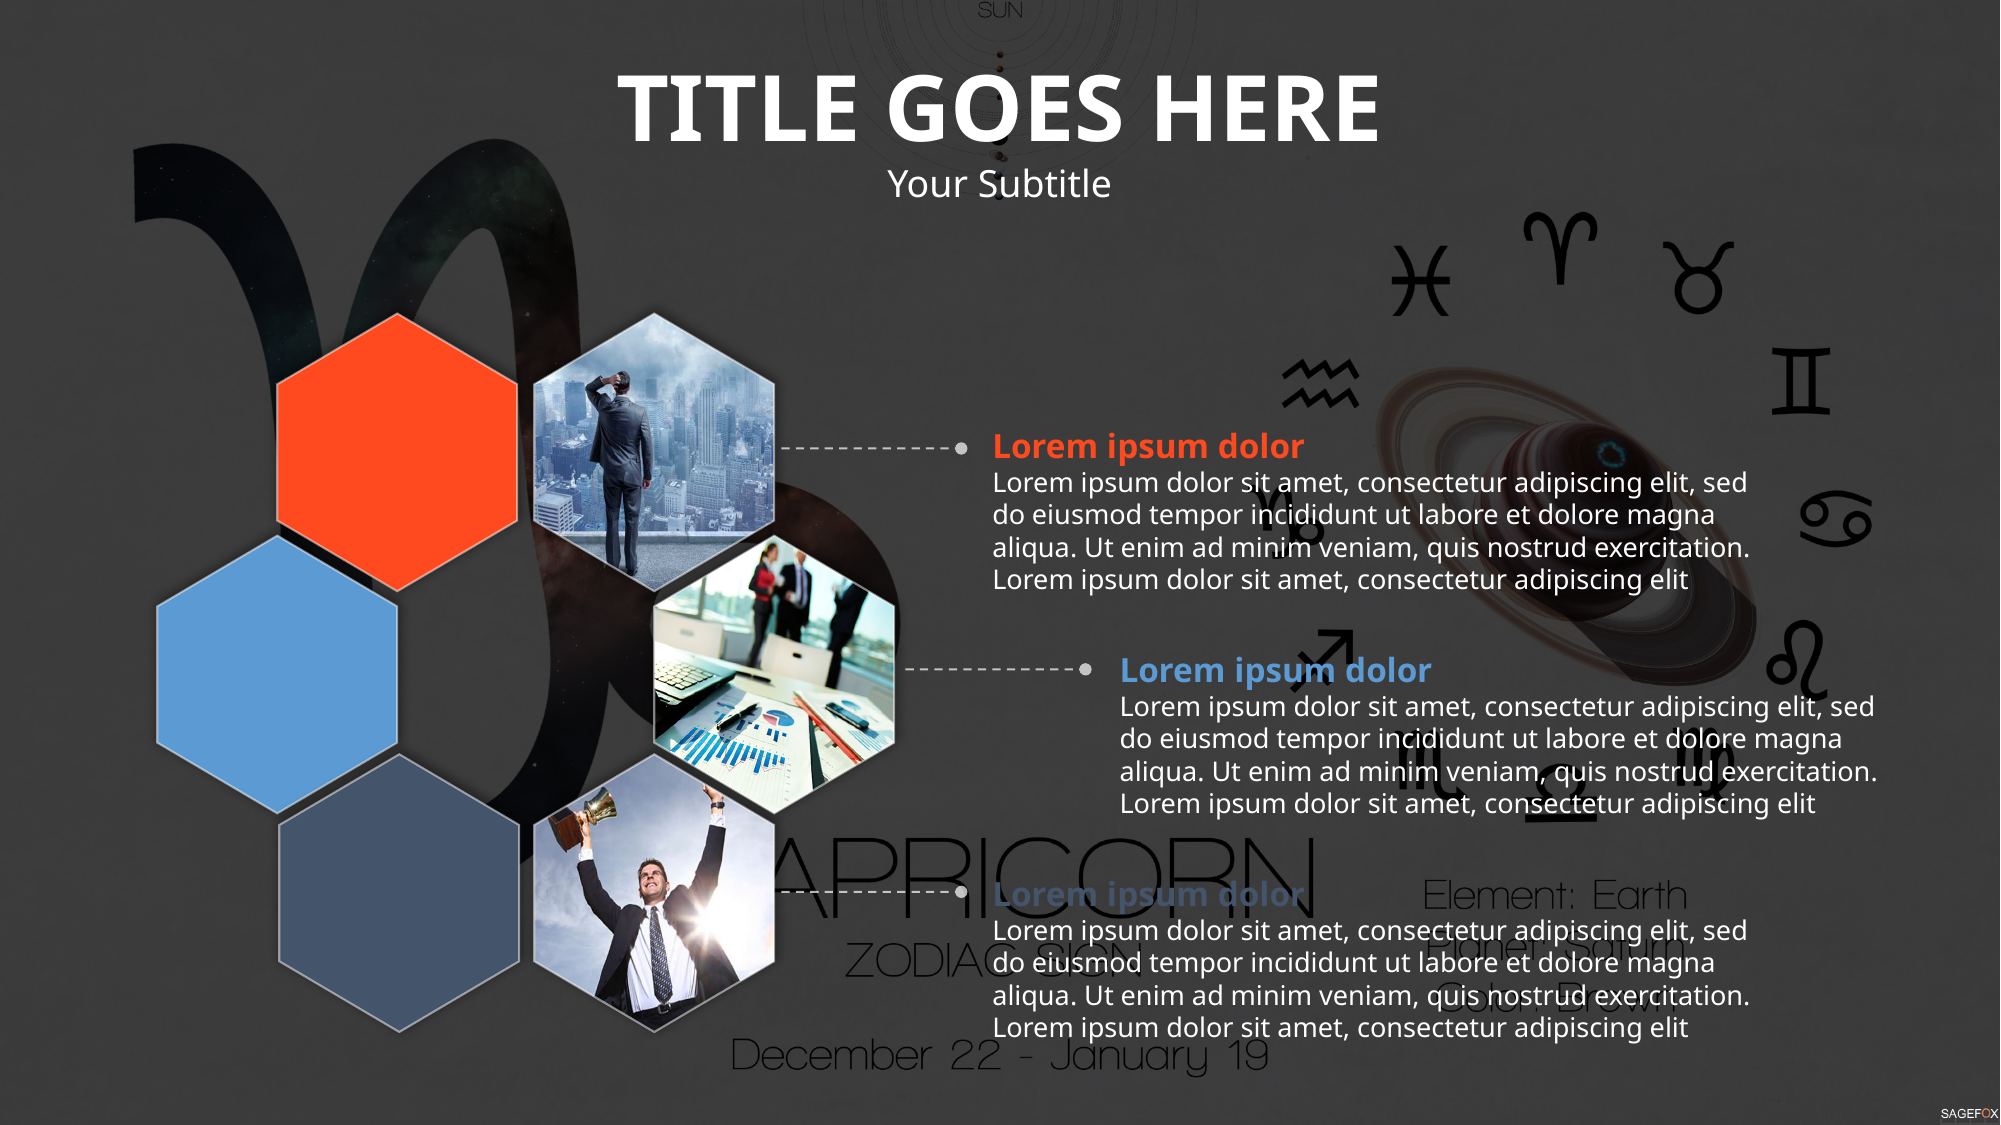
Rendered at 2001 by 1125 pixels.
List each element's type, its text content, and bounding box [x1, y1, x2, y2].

text_box [533, 312, 776, 593]
text_box [276, 312, 519, 592]
text_box [653, 534, 896, 815]
picture [0, 0, 2001, 1125]
text_box Lorem ipsum dolor Lorem ipsum dolor sit amet, consectetur adipiscing elit, sed do eiusmod tempor incididunt ut labore et dolore magna aliqua. Ut enim ad minim veniam, quis nostrud exercitation. Lorem ipsum dolor sit amet, consectetur adipiscing elit [1109, 644, 1898, 825]
text_box TITLE GOES HERE Your Subtitle [548, 42, 1452, 212]
text_box Lorem ipsum dolor Lorem ipsum dolor sit amet, consectetur adipiscing elit, sed do eiusmod tempor incididunt ut labore et dolore magna aliqua. Ut enim ad minim veniam, quis nostrud exercitation. Lorem ipsum dolor sit amet, consectetur adipiscing elit [982, 420, 1770, 601]
text_box [533, 753, 776, 1034]
text_box [156, 534, 399, 814]
text_box [278, 753, 521, 1034]
text_box Lorem ipsum dolor Lorem ipsum dolor sit amet, consectetur adipiscing elit, sed do eiusmod tempor incididunt ut labore et dolore magna aliqua. Ut enim ad minim veniam, quis nostrud exercitation. Lorem ipsum dolor sit amet, consectetur adipiscing elit [982, 868, 1770, 1049]
